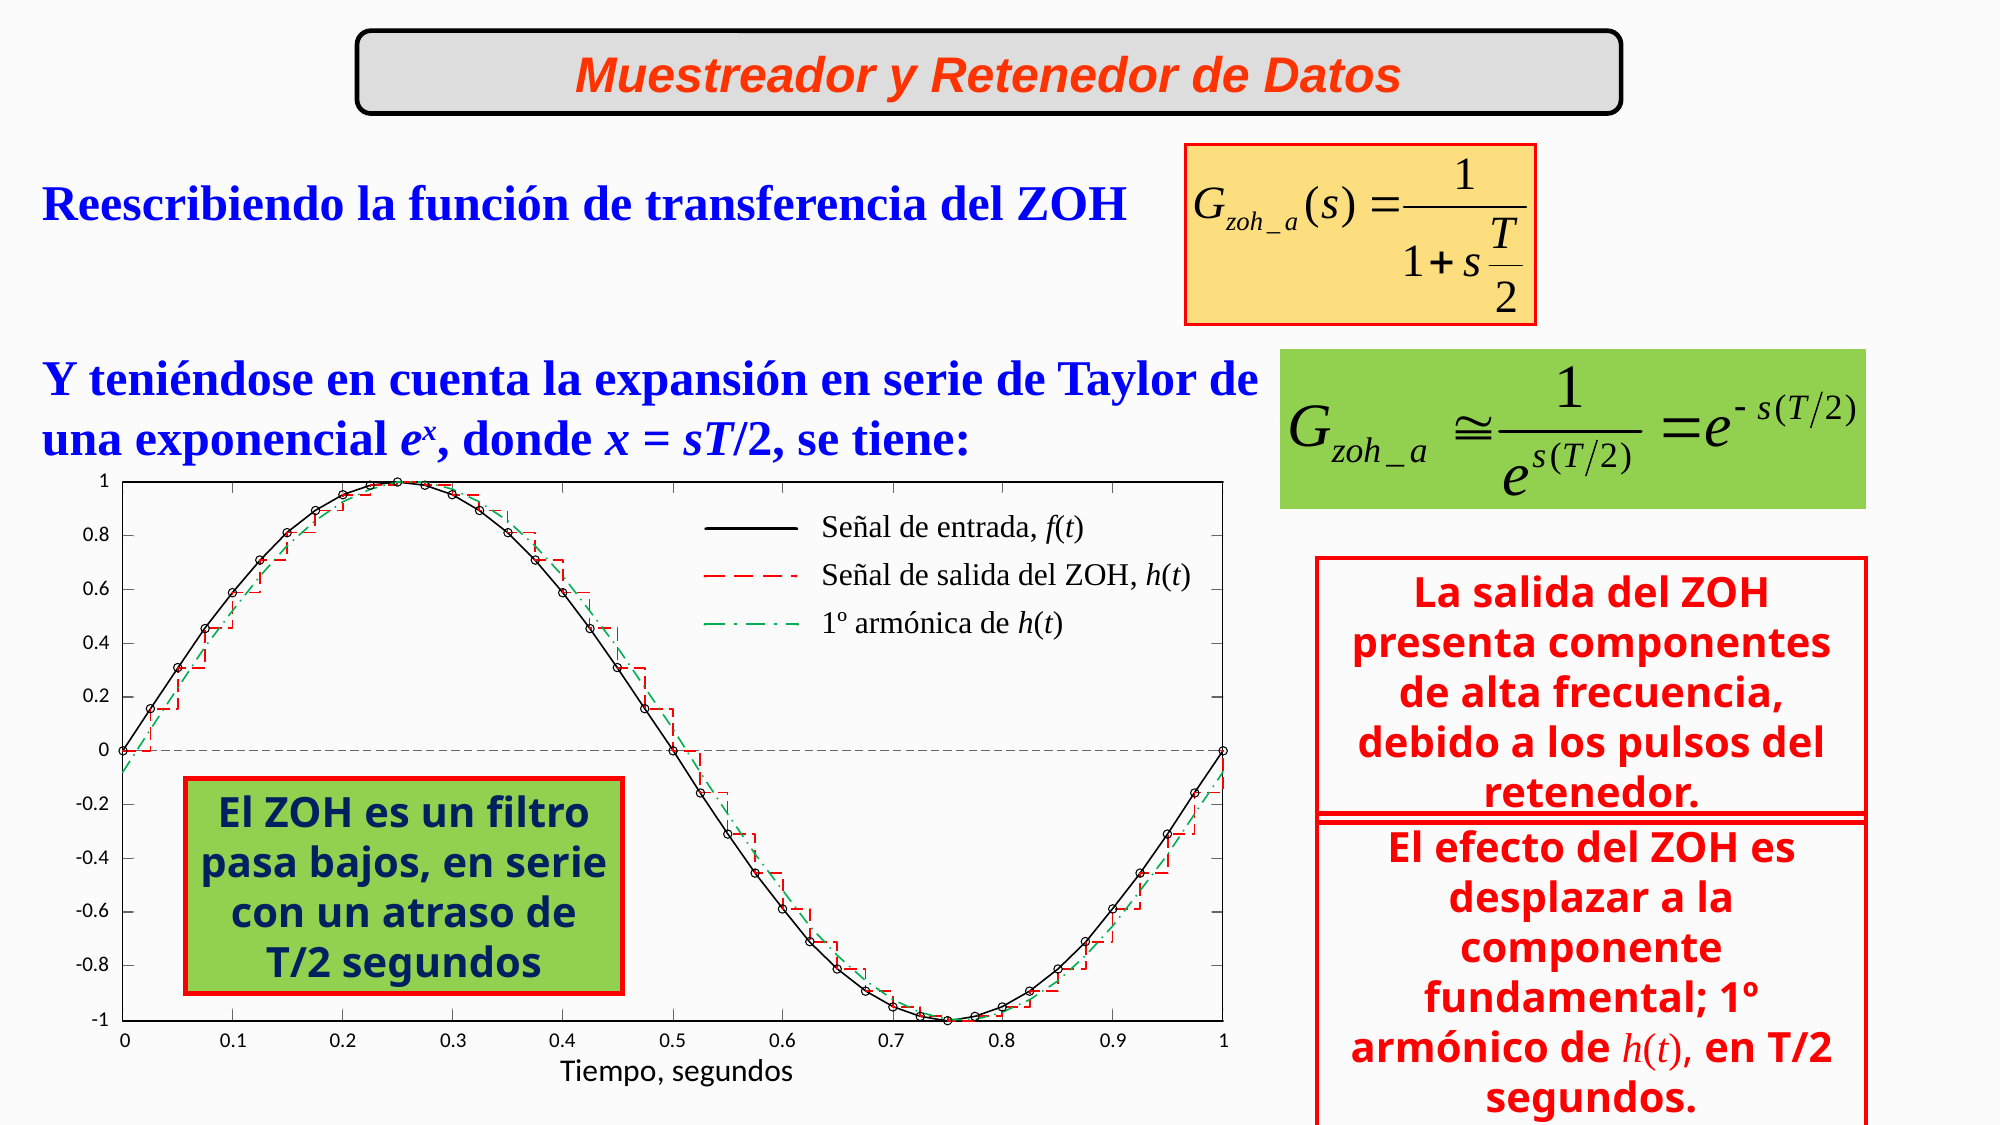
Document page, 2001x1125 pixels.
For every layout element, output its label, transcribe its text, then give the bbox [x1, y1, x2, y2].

text_box Reescribiendo la función de transferencia del ZOH [27, 162, 1158, 238]
text_box La salida del ZOH presenta componentes de alta frecuencia, debido a los pulsos del retenedor. [1317, 558, 1867, 813]
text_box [1279, 348, 1867, 509]
text_box El efecto del ZOH es desplazar a la componente fundamental; 1º armónico de h(t), en T/2 segundos. [1317, 813, 1867, 1125]
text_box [1186, 145, 1535, 324]
text_box Muestreador y Retenedor de Datos [356, 30, 1622, 114]
text_box Y teniéndose en cuenta la expansión en serie de Taylor de una exponencial ex, donde x = sT/2, se tiene: [27, 338, 1278, 473]
picture [74, 464, 1231, 1093]
